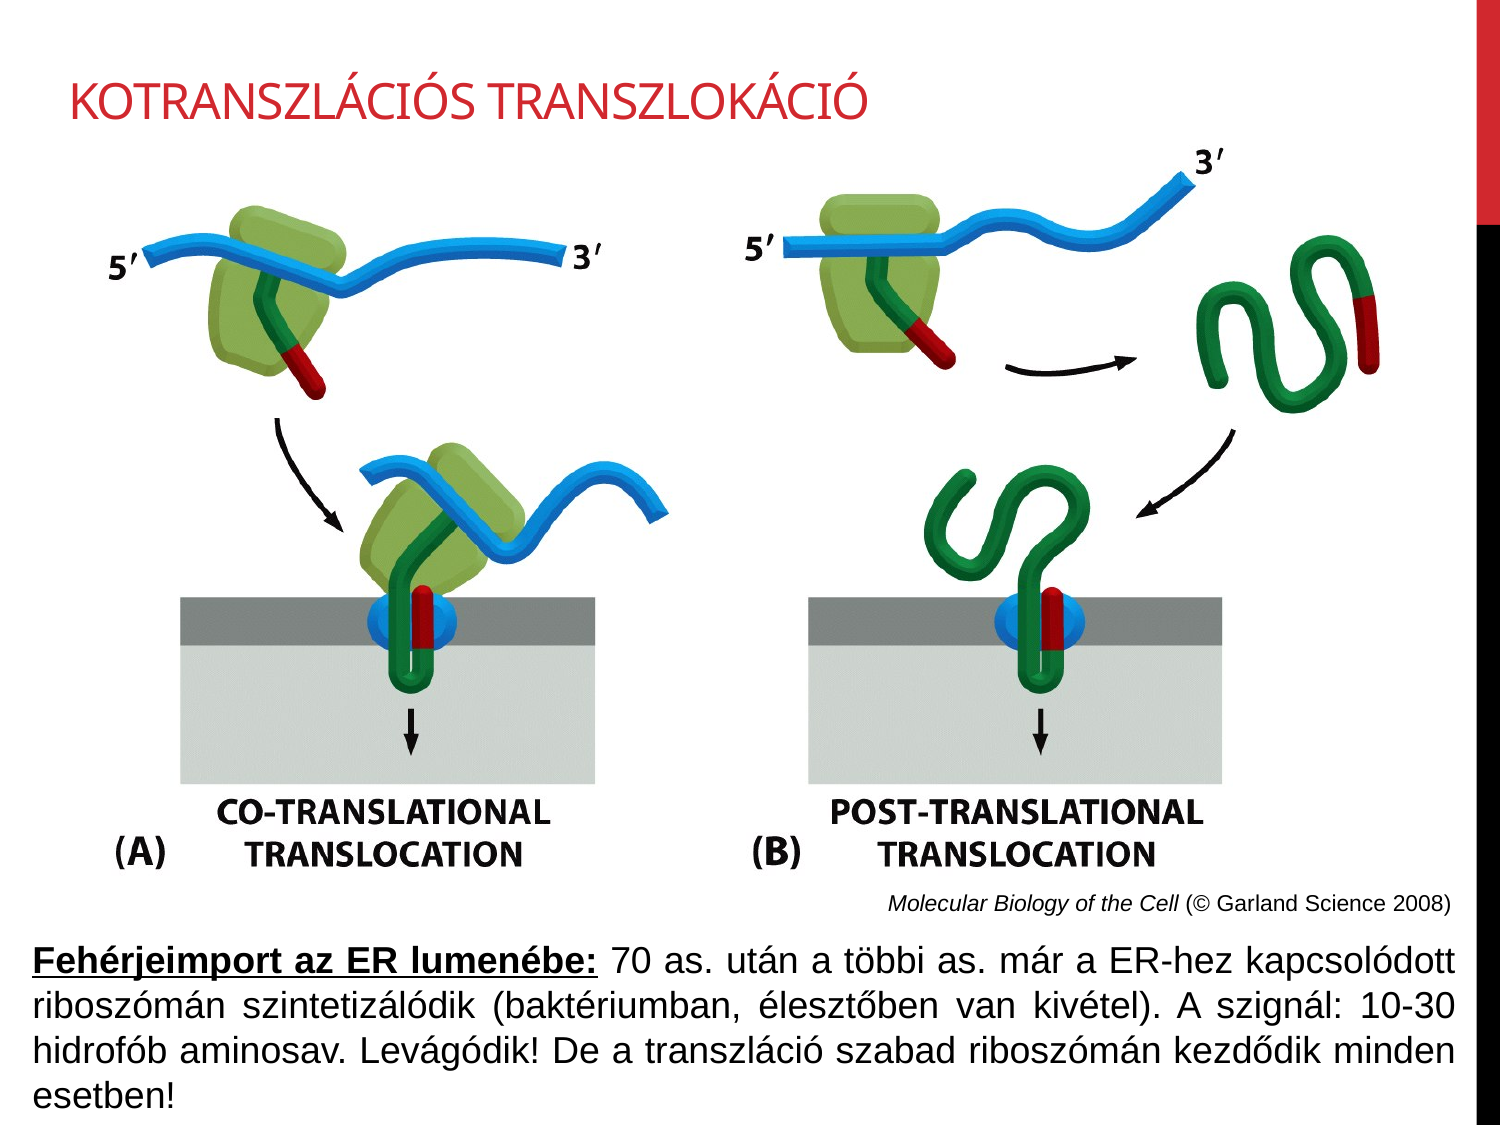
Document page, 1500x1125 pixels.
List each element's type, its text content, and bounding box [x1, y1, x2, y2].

text_box Fehérjeimport az ER lumenébe: 70 as. után a többi as. már a ER-hez kapcsolódott riboszómán szintetizálódik (baktériumban, élesztőben van kivétel). A szignál: 10-30 hidrofób aminosav. Levágódik! De a transzláció szabad riboszómán kezdődik minden esetben! [17, 928, 1471, 1124]
title Kotranszlációs transzlokáció [53, 24, 1459, 138]
text_box Molecular Biology of the Cell (© Garland Science 2008) [869, 881, 1471, 924]
picture [96, 136, 1389, 893]
